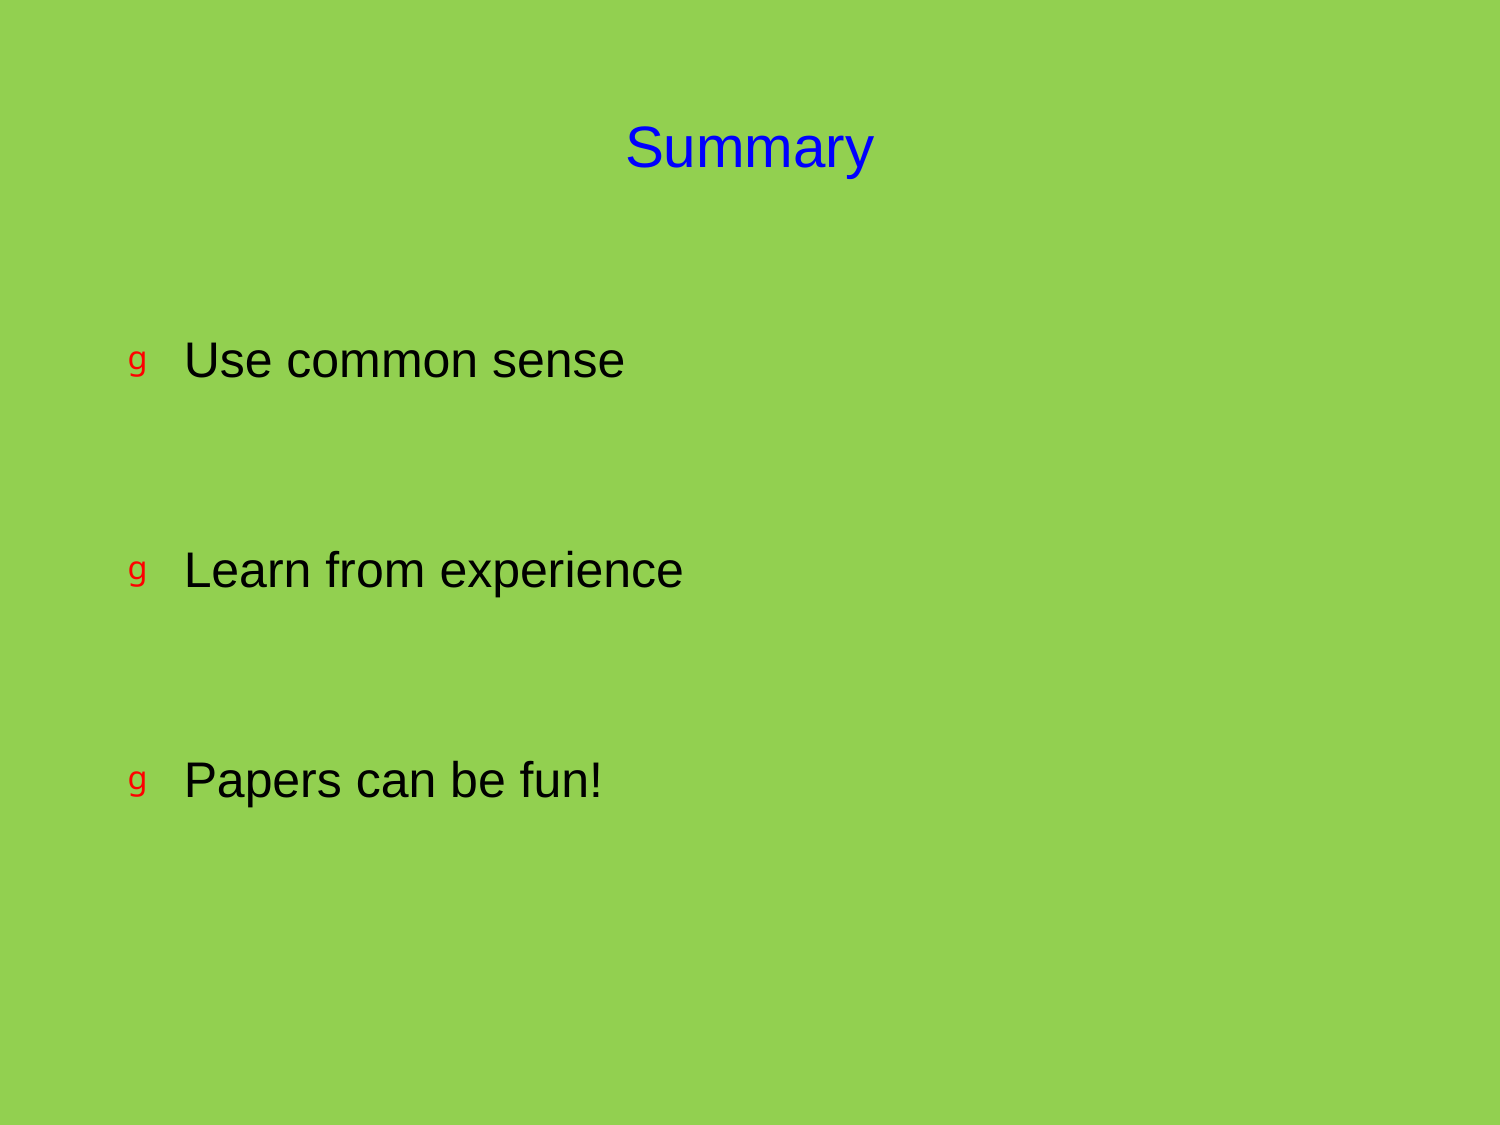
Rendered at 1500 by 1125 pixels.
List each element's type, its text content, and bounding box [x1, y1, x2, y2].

title Summary [112, 49, 1388, 238]
list Use common sense Learn from experience Papers can be fun! [112, 249, 1388, 1001]
